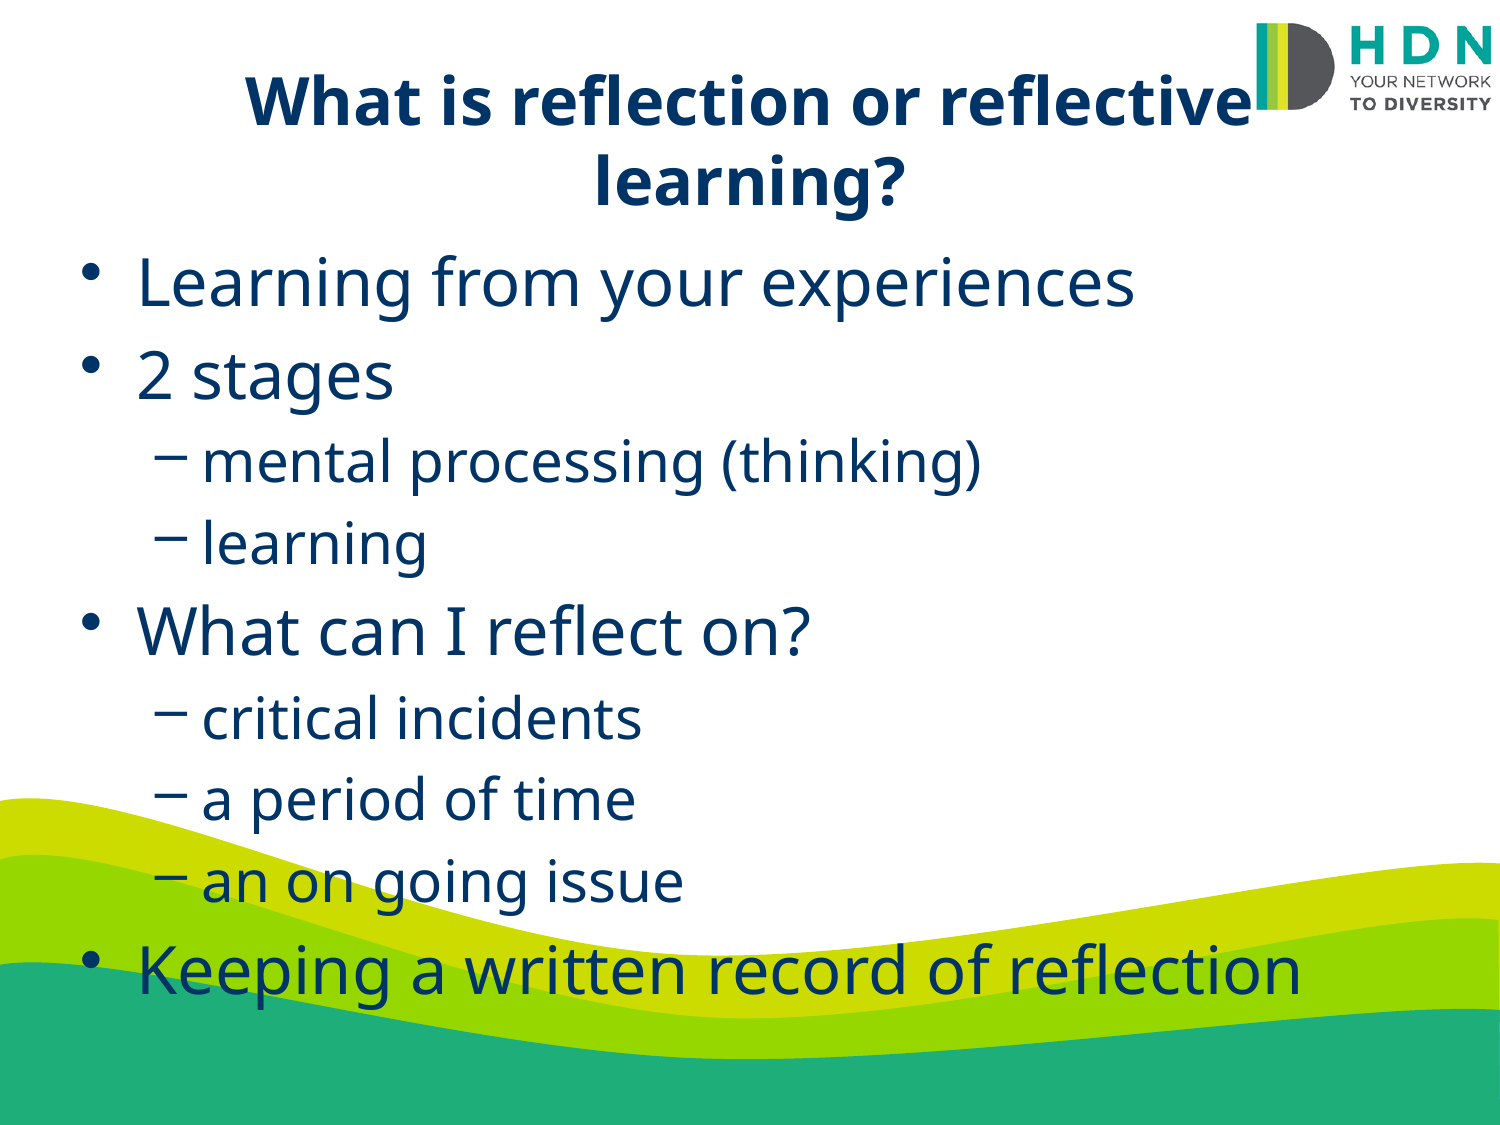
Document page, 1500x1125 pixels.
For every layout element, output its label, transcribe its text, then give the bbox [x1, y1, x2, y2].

list Learning from your experiences 2 stages mental processing (thinking) learning What can I reflect on? critical incidents a period of time an on going issue Keeping a written record of reflection [64, 231, 1416, 975]
picture [1246, 5, 1500, 120]
title What is reflection or reflective learning? [74, 44, 1426, 233]
